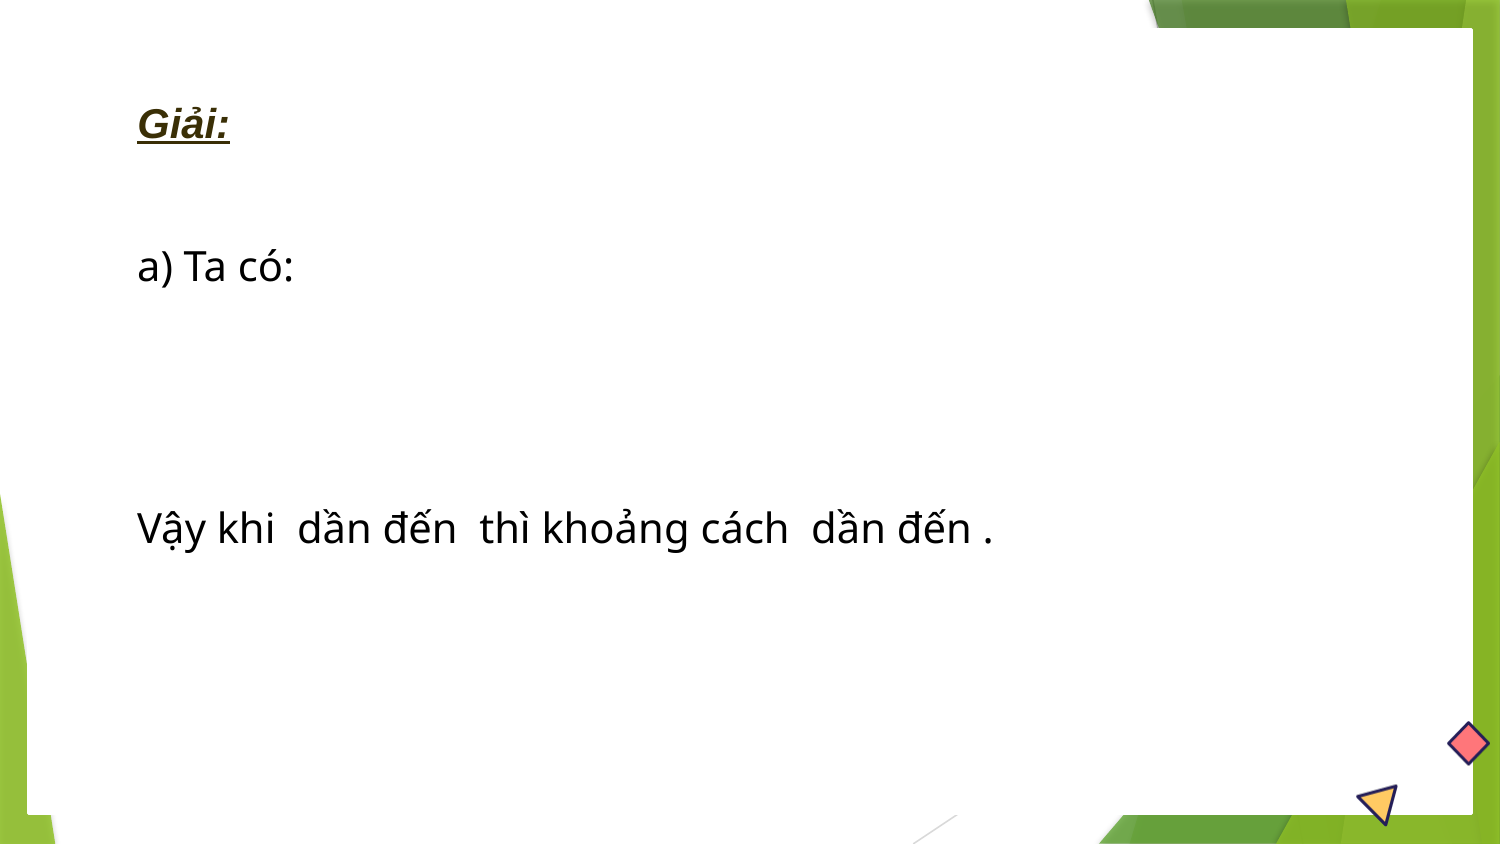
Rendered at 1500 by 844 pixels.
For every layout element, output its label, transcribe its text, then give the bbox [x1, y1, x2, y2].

text_box [27, 28, 1473, 815]
picture [1355, 720, 1491, 827]
text_box Giải: [122, 89, 246, 155]
